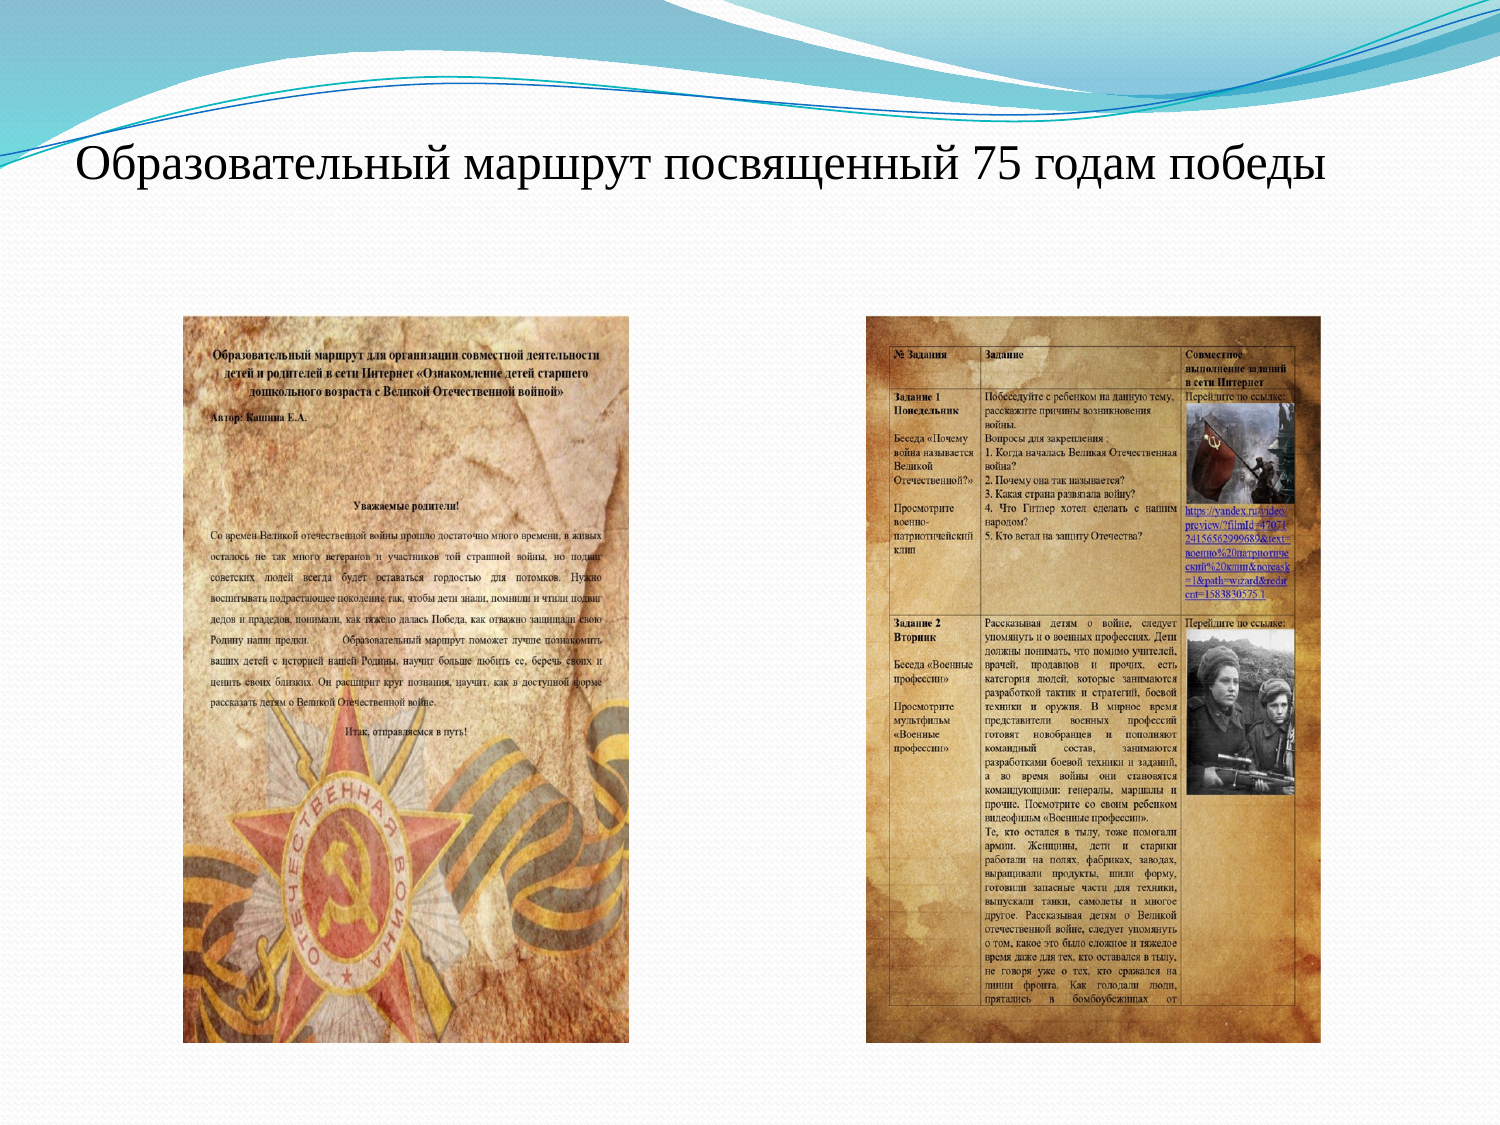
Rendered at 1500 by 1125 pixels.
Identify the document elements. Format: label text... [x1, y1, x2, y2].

title Образовательный маршрут посвященный 75 годам победы [75, 115, 1425, 250]
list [183, 314, 629, 1043]
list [866, 314, 1321, 1043]
